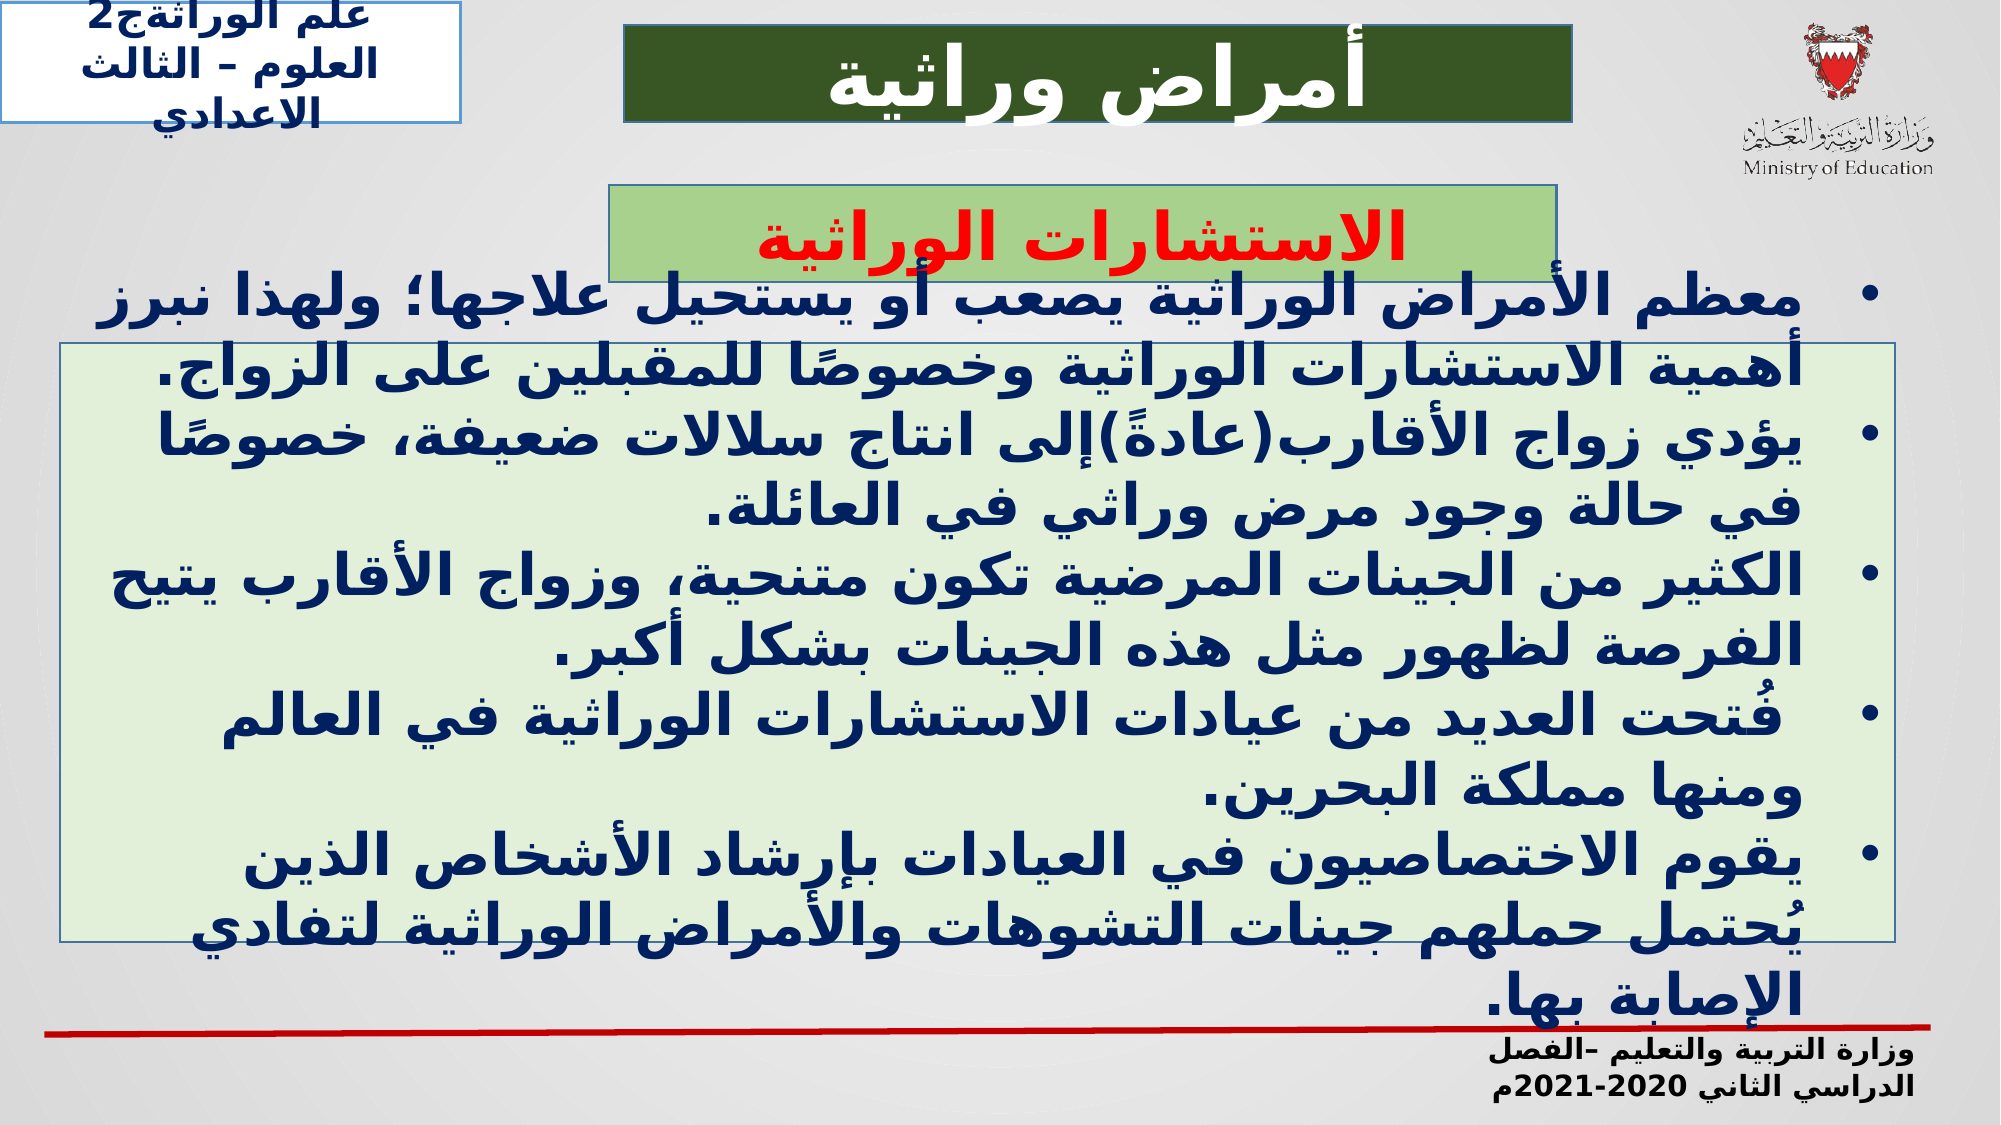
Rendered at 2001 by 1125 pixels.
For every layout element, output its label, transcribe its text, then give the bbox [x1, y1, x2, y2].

text_box معظم الأمراض الوراثية يصعب أو يستحيل علاجها؛ ولهذا نبرز أهمية الاستشارات الوراثية وخصوصًا للمقبلين على الزواج. يؤدي زواج الأقارب(عادةً)إلى انتاج سلالات ضعيفة، خصوصًا في حالة وجود مرض وراثي في العائلة. الكثير من الجينات المرضية تكون متنحية، وزواج الأقارب يتيح الفرصة لظهور مثل هذه الجينات بشكل أكبر. فُتحت العديد من عيادات الاستشارات الوراثية في العالم ومنها مملكة البحرين. يقوم الاختصاصيون في العيادات بإرشاد الأشخاص الذين يُحتمل حملهم جينات التشوهات والأمراض الوراثية لتفادي الإصابة بها. [59, 342, 1896, 943]
text_box أمراض وراثية [623, 24, 1573, 123]
text_box وزارة التربية والتعليم –الفصل الدراسي الثاني 2020-2021م [1369, 1035, 1931, 1097]
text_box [44, 1027, 1931, 1035]
text_box الاستشارات الوراثية [608, 184, 1558, 283]
picture [1705, 0, 1976, 208]
text_box علم الوراثةج2 العلوم – الثالث الاعدادي [0, 1, 461, 123]
